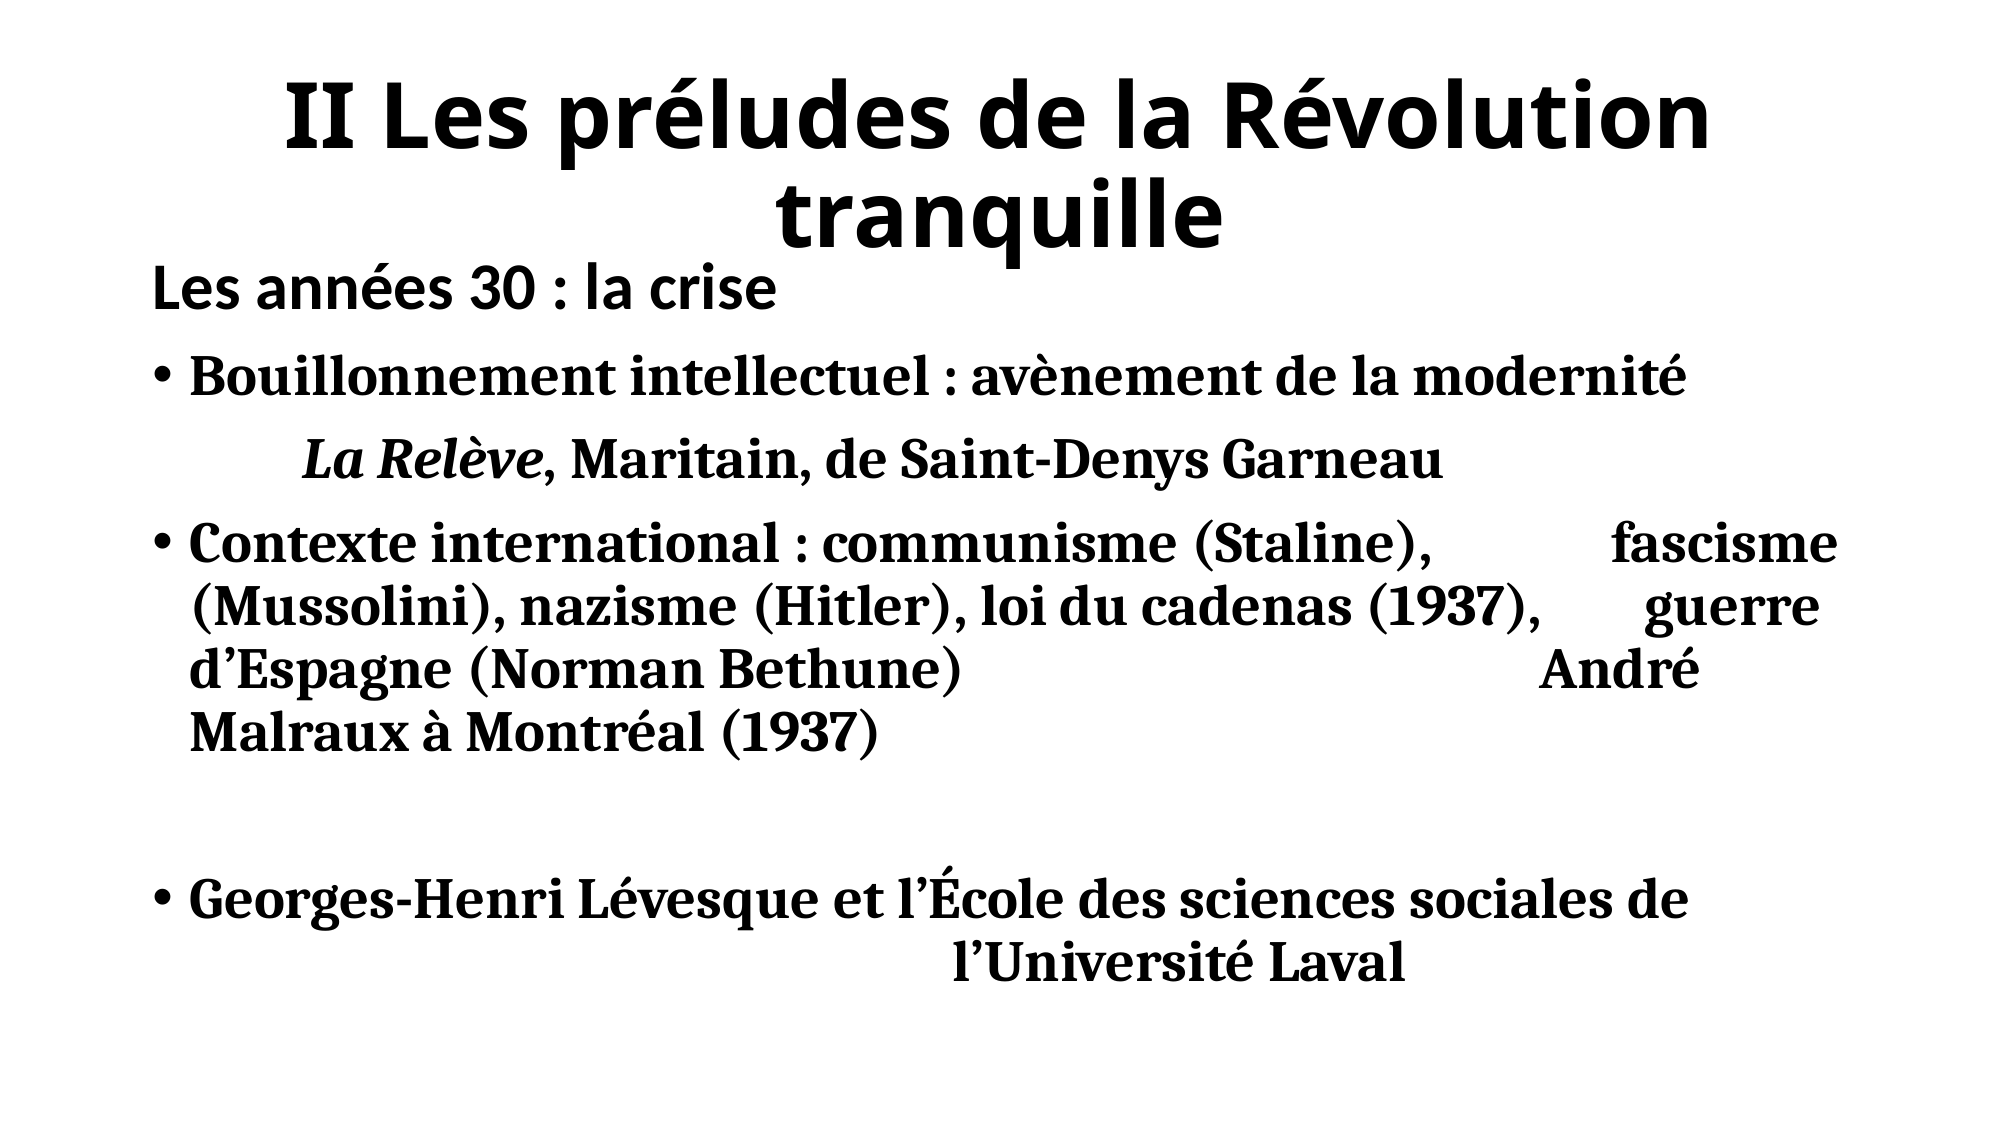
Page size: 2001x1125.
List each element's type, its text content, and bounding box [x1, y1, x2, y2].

title II Les préludes de la Révolution tranquille [137, 59, 1863, 244]
list Les années 30 : la crise Bouillonnement intellectuel : avènement de la modernité La Relève, Maritain, de Saint-Denys Garneau Contexte international : communisme (Staline), fascisme (Mussolini), nazisme (Hitler), loi du cadenas (1937), guerre d’Espagne (Norman Bethune) André Malraux à Montréal (1937) Georges-Henri Lévesque et l’École des sciences sociales de l’Université Laval [137, 244, 1863, 1066]
